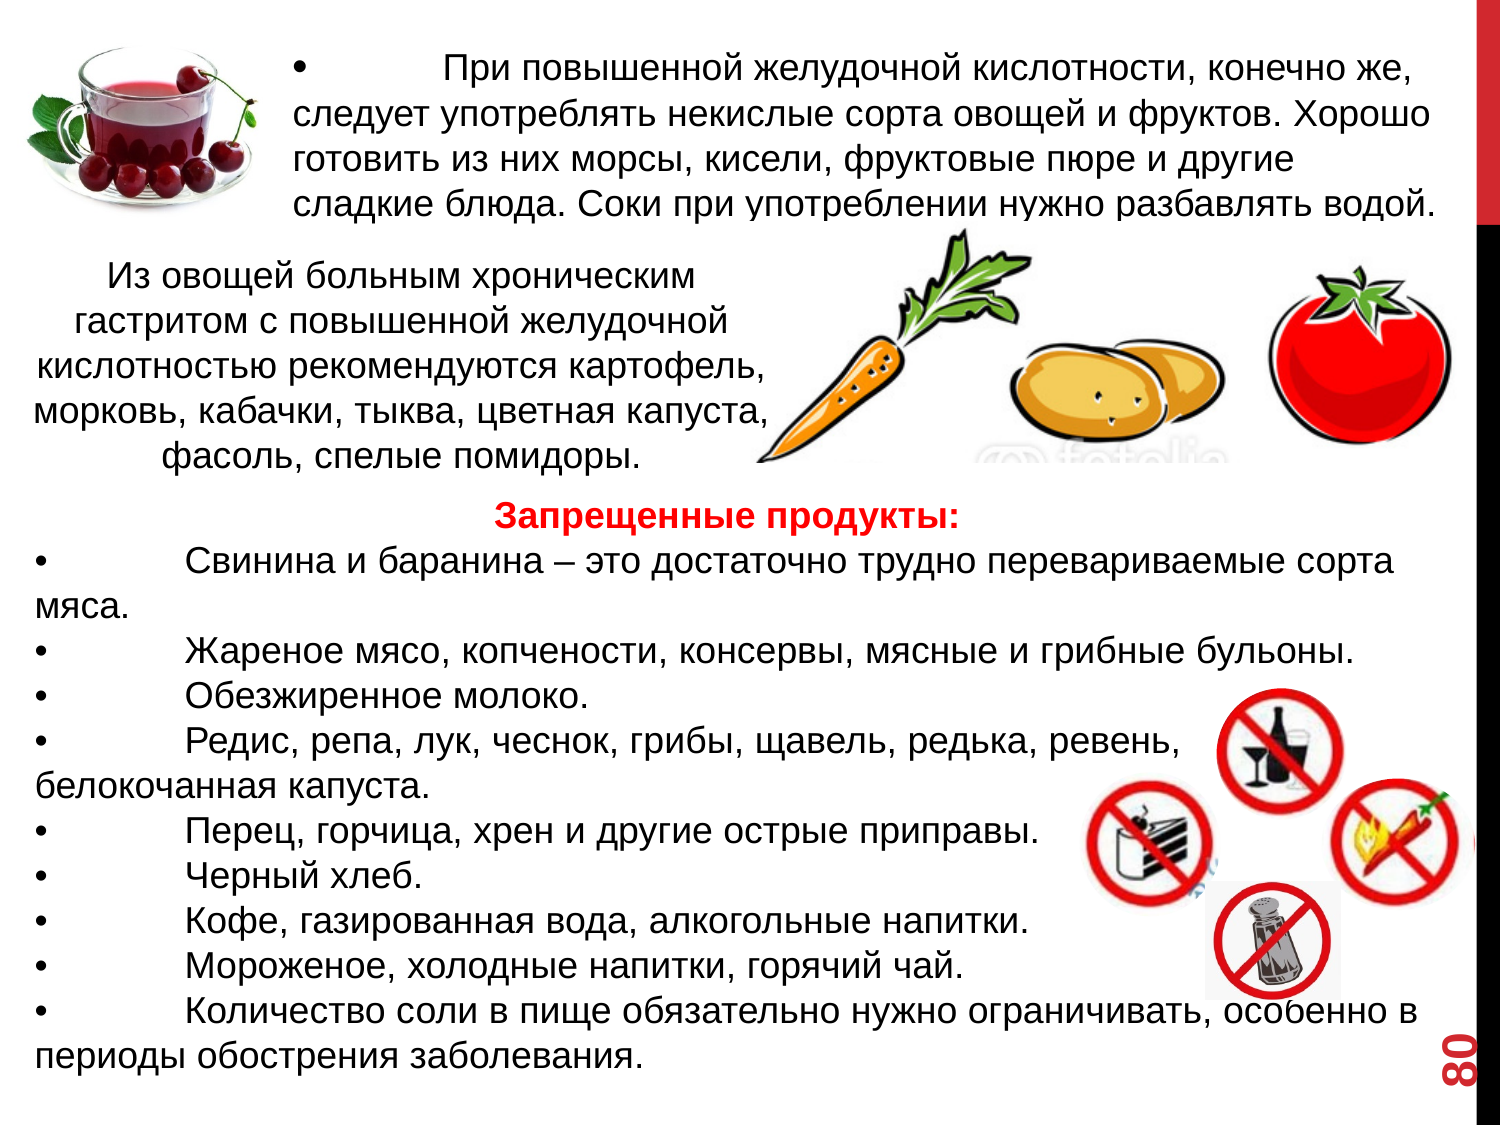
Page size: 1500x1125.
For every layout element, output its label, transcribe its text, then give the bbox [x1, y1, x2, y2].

text_box Запрещенные продукты: • Свинина и баранина – это достаточно трудно перевариваемые сорта мяса. • Жареное мясо, копчености, консервы, мясные и грибные бульоны. • Обезжиренное молоко. • Редис, репа, лук, чеснок, грибы, щавель, редька, ревень, белокочанная капуста. • Перец, горчица, хрен и другие острые приправы. • Черный хлеб. • Кофе, газированная вода, алкогольные напитки. • Мороженое, холодные напитки, горячий чай. • Количество соли в пище обязательно нужно ограничивать, особенно в периоды обострения заболевания. [19, 483, 1436, 1084]
text_box Из овощей больным хроническим гастритом с повышенной желудочной кислотностью рекомендуются картофель, морковь, кабачки, тыква, цветная капуста, фасоль, спелые помидоры. [17, 243, 786, 484]
picture [726, 221, 1474, 464]
picture [17, 26, 278, 223]
picture [1079, 687, 1476, 1000]
list • При повышенной желудочной кислотности, конечно же, следует употреблять некислые сорта овощей и фруктов. Хорошо готовить из них морсы, кисели, фруктовые пюре и другие сладкие блюда. Соки при употреблении нужно разбавлять водой. [277, 30, 1461, 243]
slide_number 80 [1427, 887, 1488, 1104]
